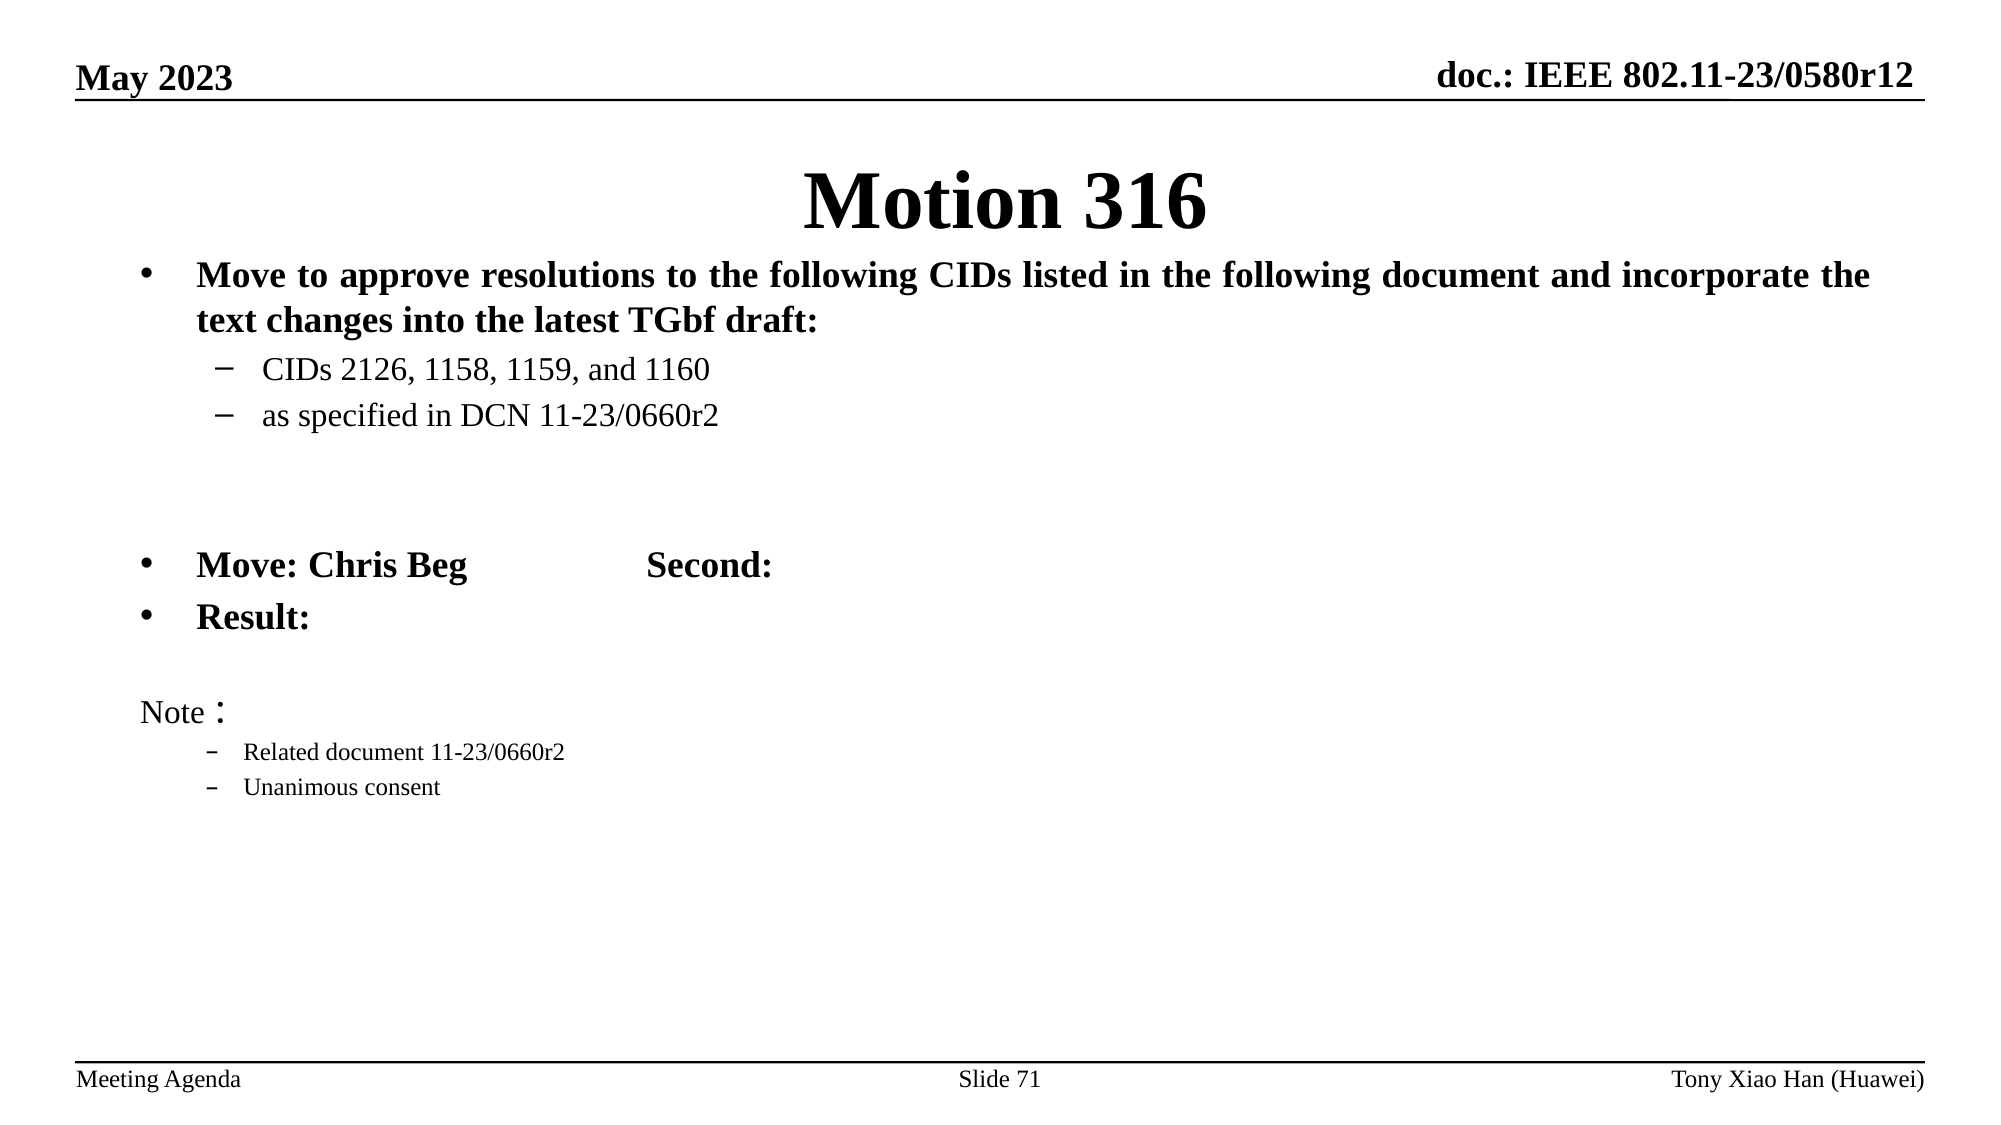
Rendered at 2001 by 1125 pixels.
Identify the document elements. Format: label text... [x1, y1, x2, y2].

text_box Move to approve resolutions to the following CIDs listed in the following document and incorporate the text changes into the latest TGbf draft: CIDs 2126, 1158, 1159, and 1160 as specified in DCN 11-23/0660r2 Move: Chris Beg Second: Result: Note： Related document 11-23/0660r2 Unanimous consent [125, 212, 1888, 900]
text_box Motion 316 [368, 137, 1644, 212]
